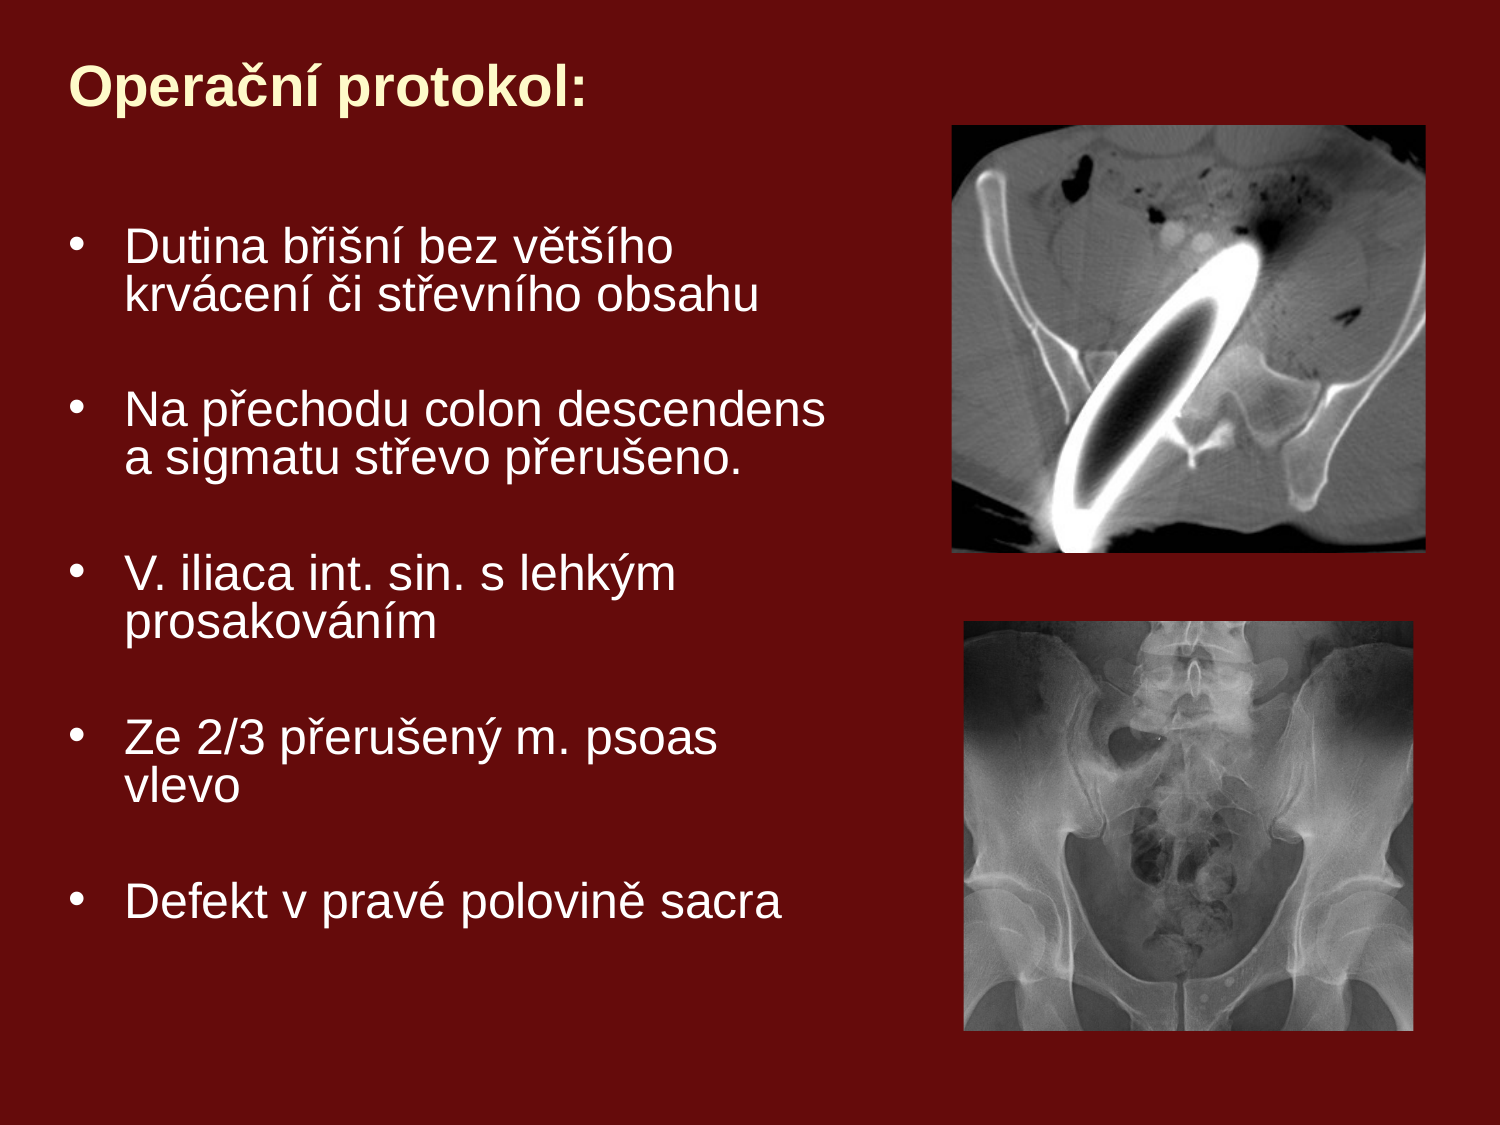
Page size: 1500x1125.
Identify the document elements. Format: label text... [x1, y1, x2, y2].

picture [963, 621, 1414, 1031]
picture [951, 125, 1426, 553]
list Operační protokol: Dutina břišní bez většího krvácení či střevního obsahu Na přechodu colon descendens a sigmatu střevo přerušeno. V. iliaca int. sin. s lehkým prosakováním Ze 2/3 přerušený m. psoas vlevo Defekt v pravé polovině sacra [52, 54, 845, 1071]
